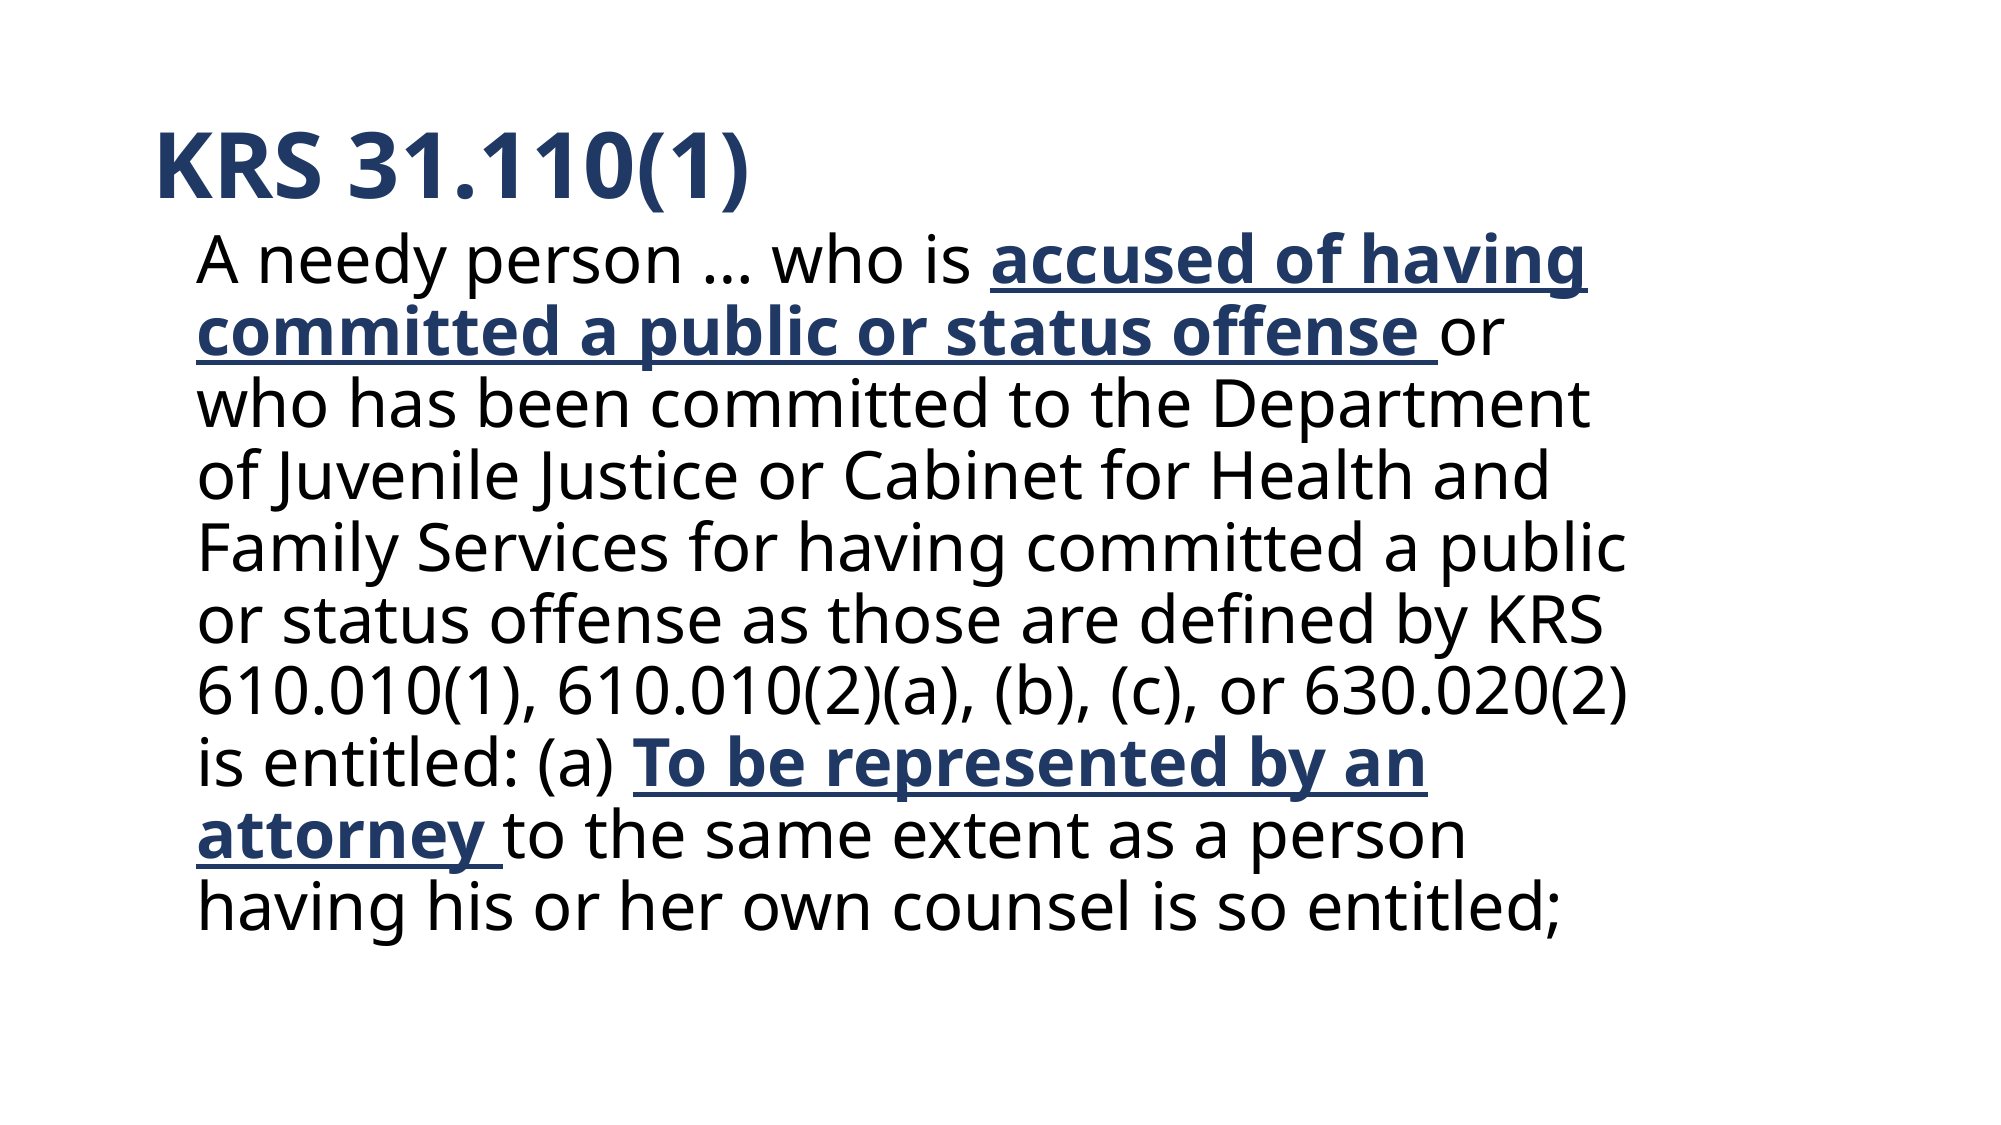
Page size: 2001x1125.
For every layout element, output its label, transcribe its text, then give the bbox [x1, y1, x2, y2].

title KRS 31.110(1) [137, 59, 1863, 278]
list A needy person … who is accused of having committed a public or status offense or who has been committed to the Department of Juvenile Justice or Cabinet for Health and Family Services for having committed a public or status offense as those are defined by KRS 610.010(1), 610.010(2)(a), (b), (c), or 630.020(2) is entitled: (a) To be represented by an attorney to the same extent as a person having his or her own counsel is so entitled; [181, 218, 1649, 907]
